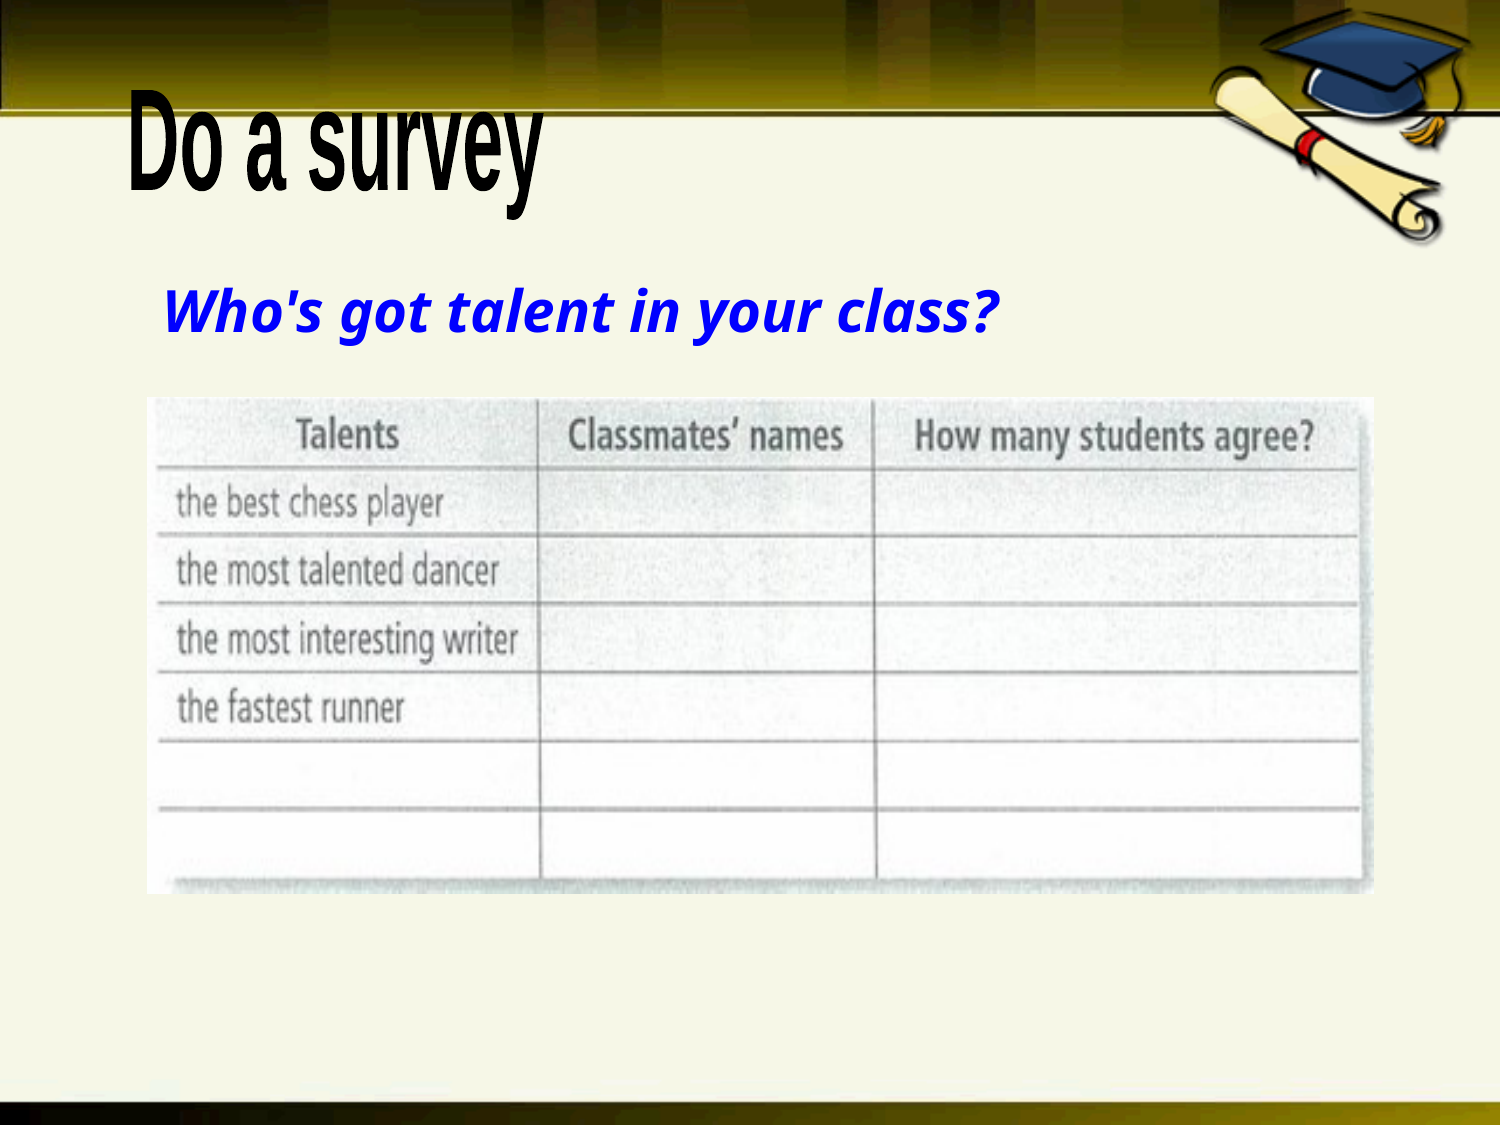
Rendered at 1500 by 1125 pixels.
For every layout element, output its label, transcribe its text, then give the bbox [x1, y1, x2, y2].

text_box Who's got talent in your class? [147, 266, 1046, 352]
picture [0, 0, 1500, 1125]
